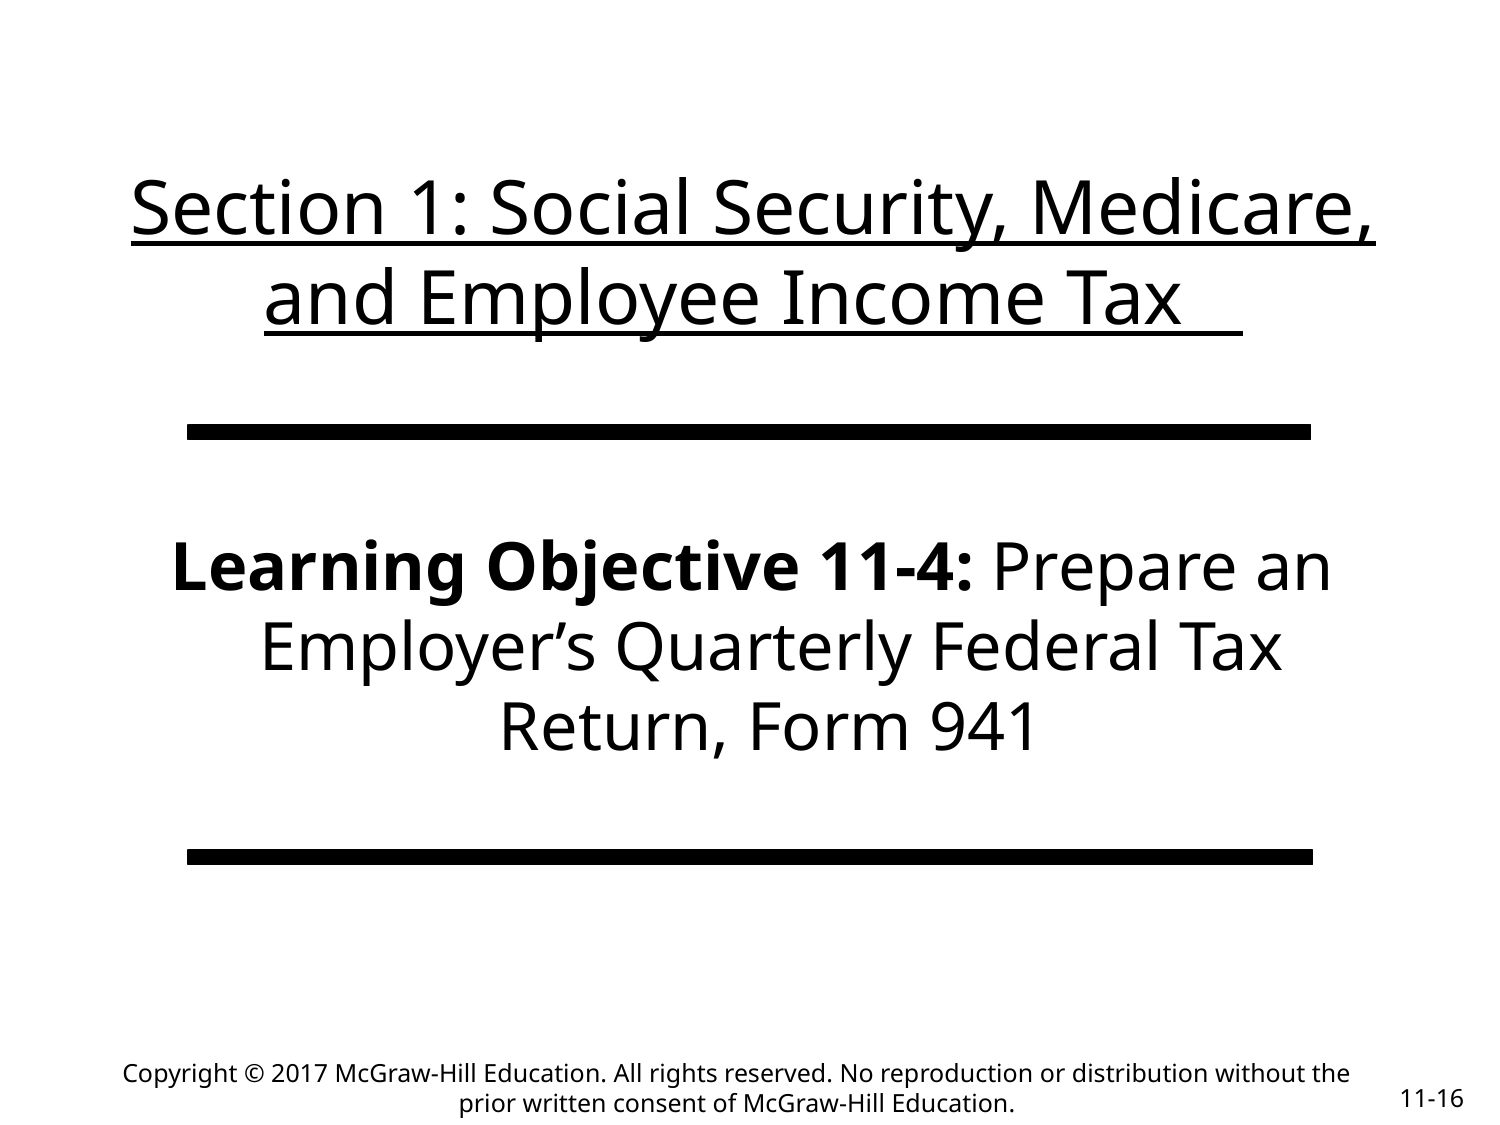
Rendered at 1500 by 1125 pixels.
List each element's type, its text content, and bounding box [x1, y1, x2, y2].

title Section 1: Social Security, Medicare, and Employee Income Tax [75, 112, 1432, 388]
list Learning Objective 11-4: Prepare an Employer’s Quarterly Federal Tax Return, Form 941 [75, 462, 1413, 825]
